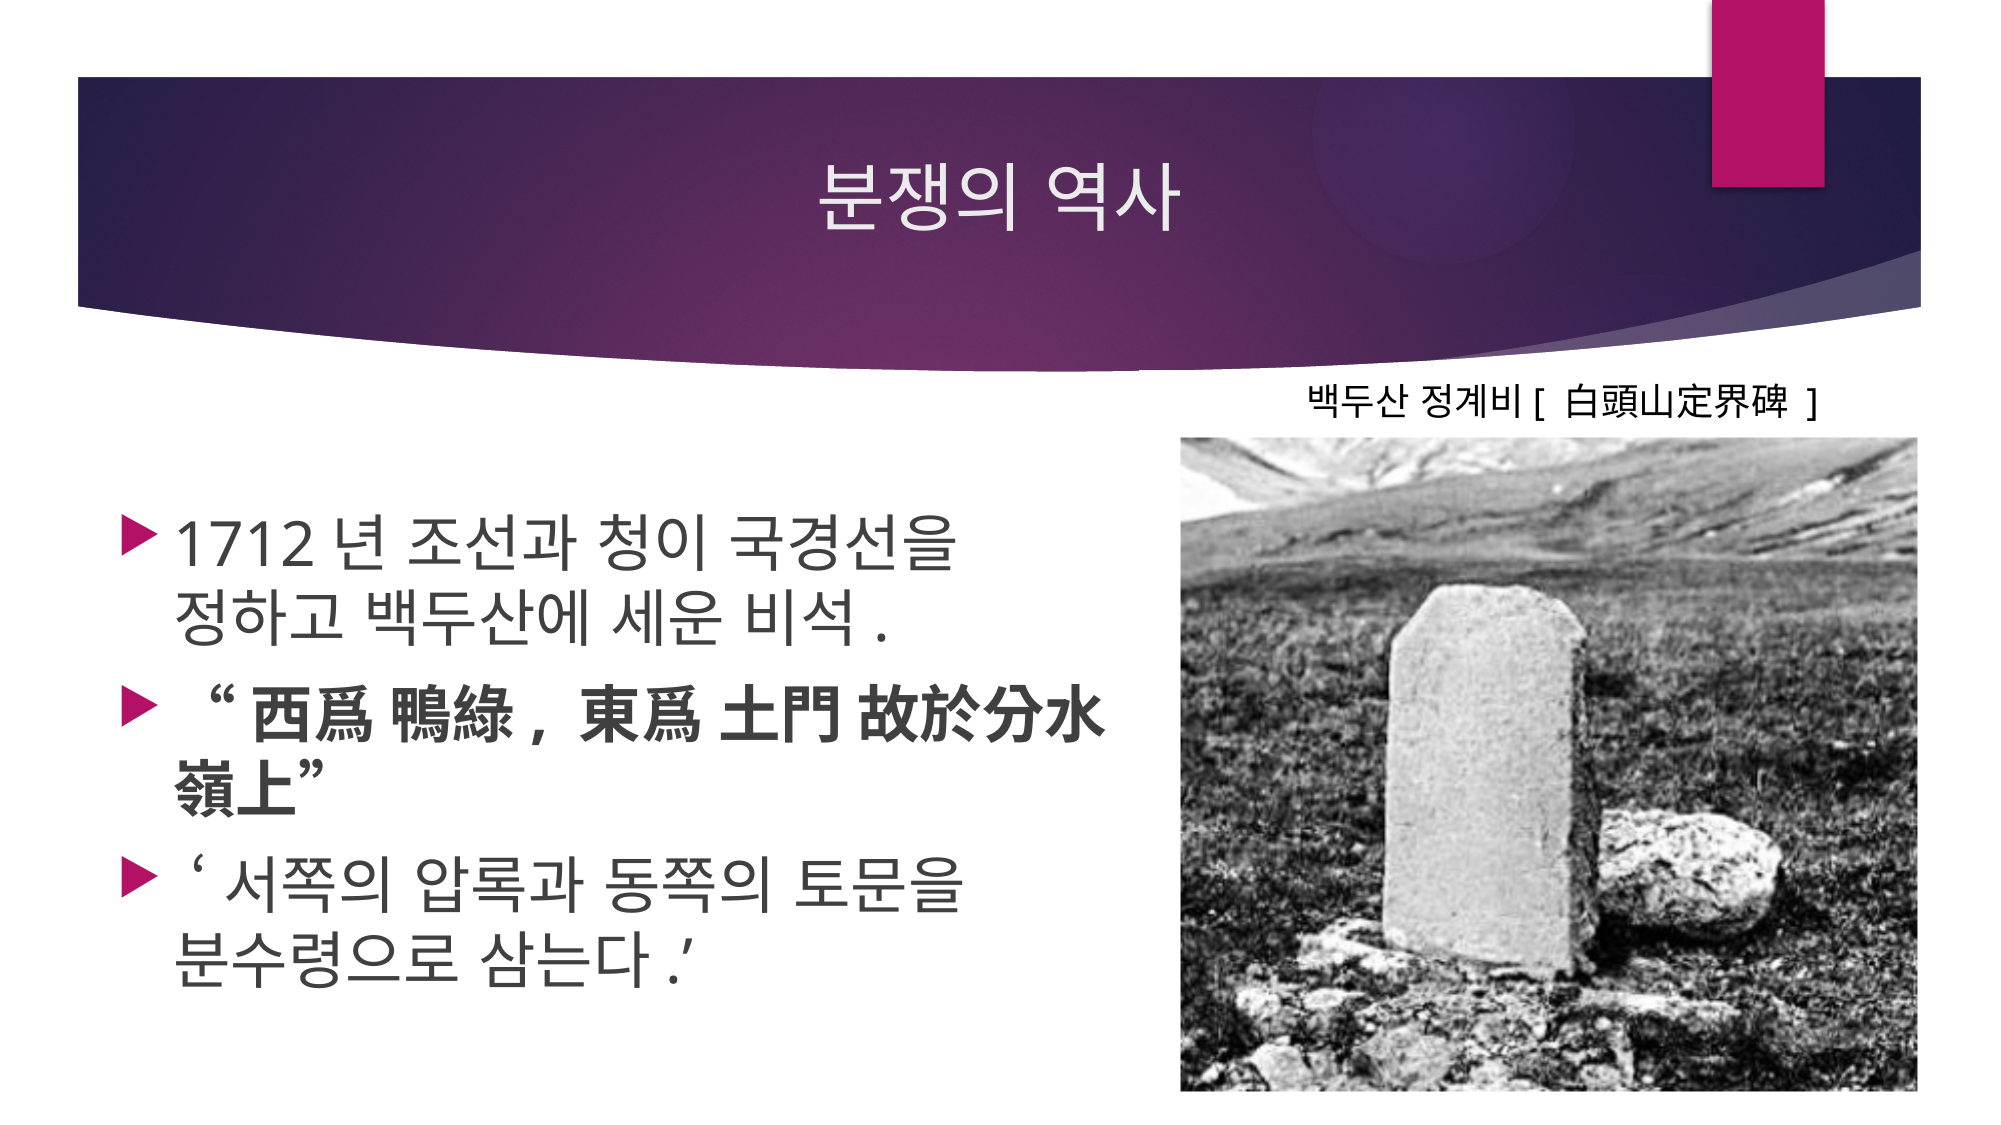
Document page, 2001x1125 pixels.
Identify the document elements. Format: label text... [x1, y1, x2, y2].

picture [1139, 370, 1944, 1125]
title 분쟁의 역사 [281, 137, 1719, 254]
list 1712년 조선과 청이 국경선을 정하고 백두산에 세운 비석. “西爲 鴨綠, 東爲 土門 故於分水嶺上” ‘서쪽의 압록과 동쪽의 토문을 분수령으로 삼는다.’ [102, 401, 1133, 1061]
